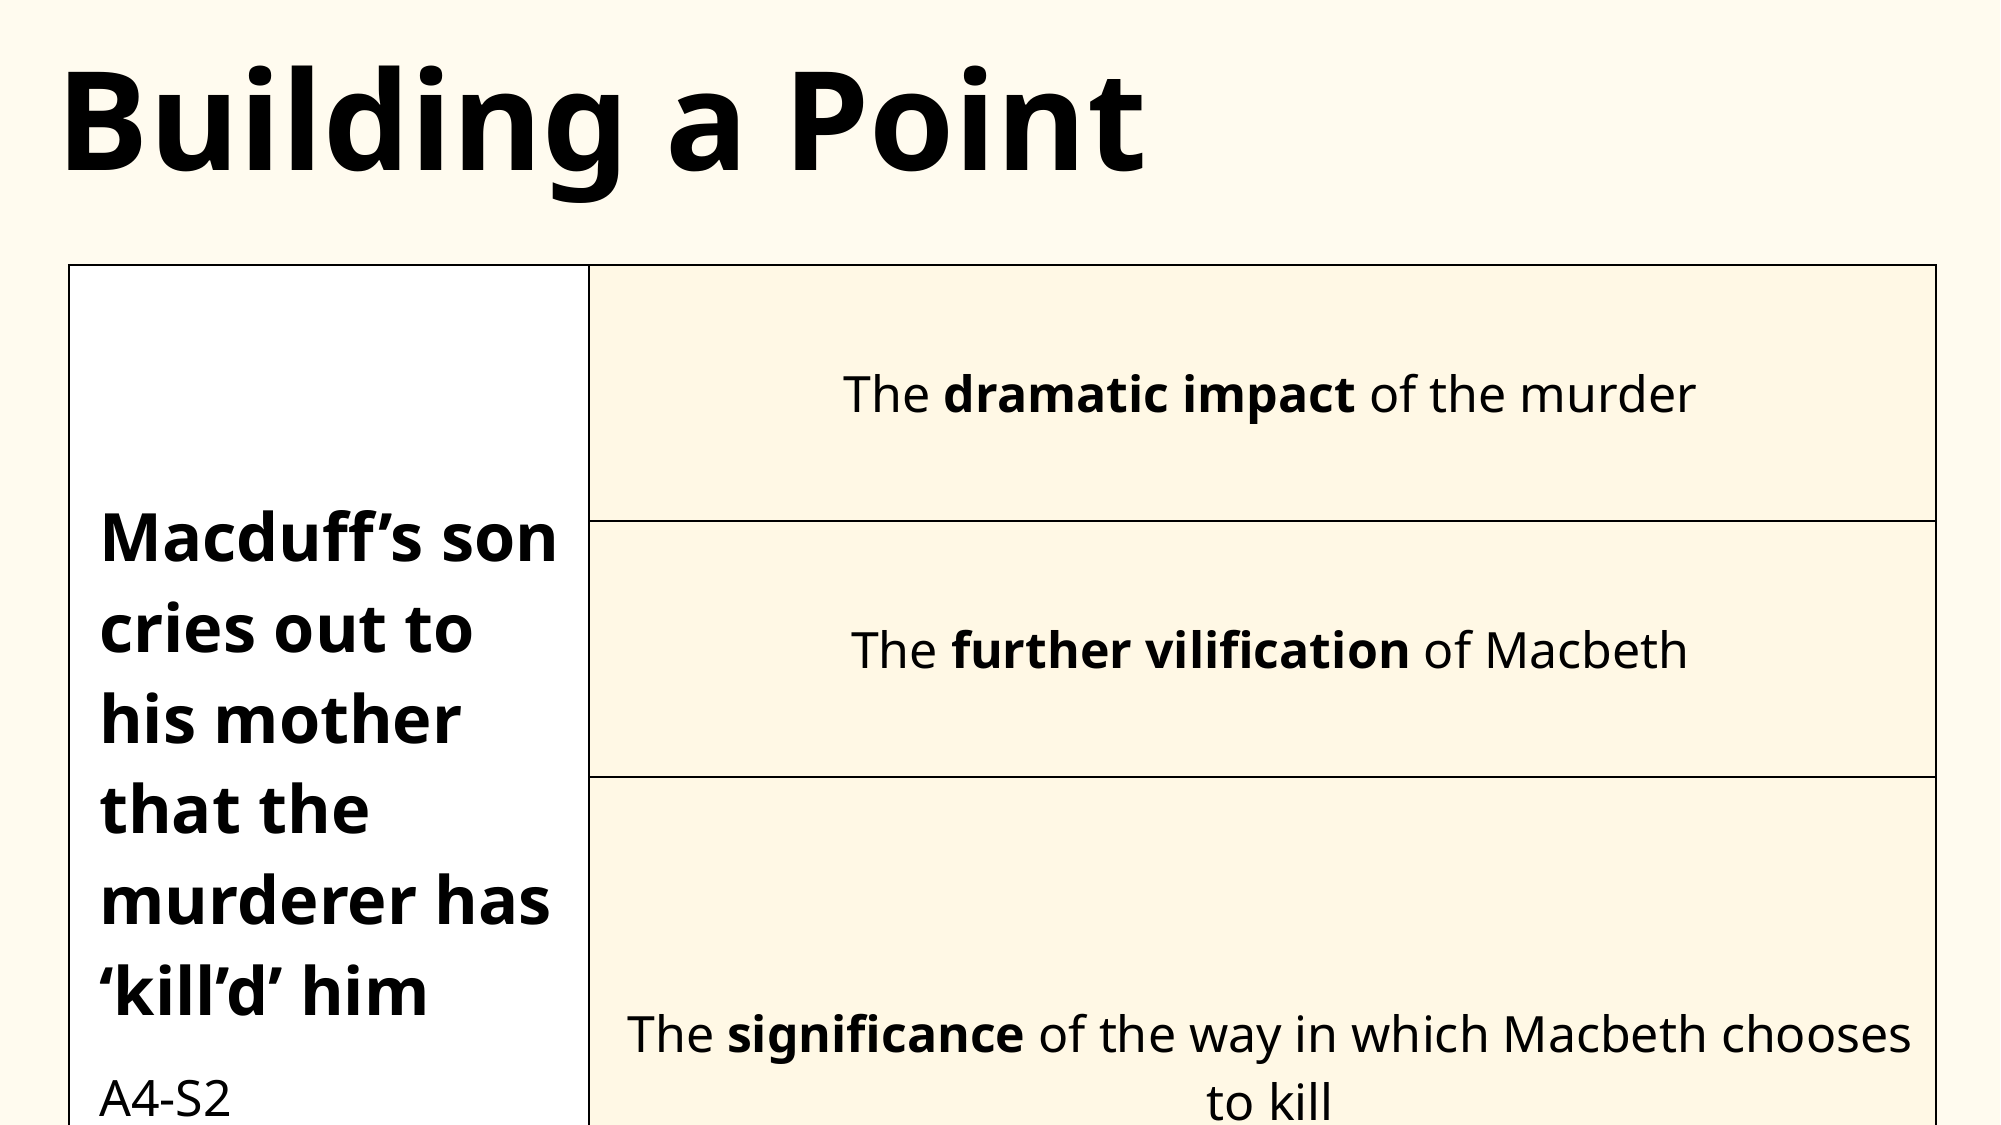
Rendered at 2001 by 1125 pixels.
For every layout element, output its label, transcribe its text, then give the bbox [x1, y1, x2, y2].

table_header The dramatic impact of the murder [590, 266, 1935, 520]
table_header Macduff’s son cries out to his mother that the murderer has ‘kill’d’ him A4-S2 [70, 266, 588, 1125]
text_box Building a Point [41, 25, 1954, 256]
table_cell The significance of the way in which Macbeth chooses to kill [590, 778, 1935, 1125]
table_cell The further vilification of Macbeth [590, 522, 1935, 776]
